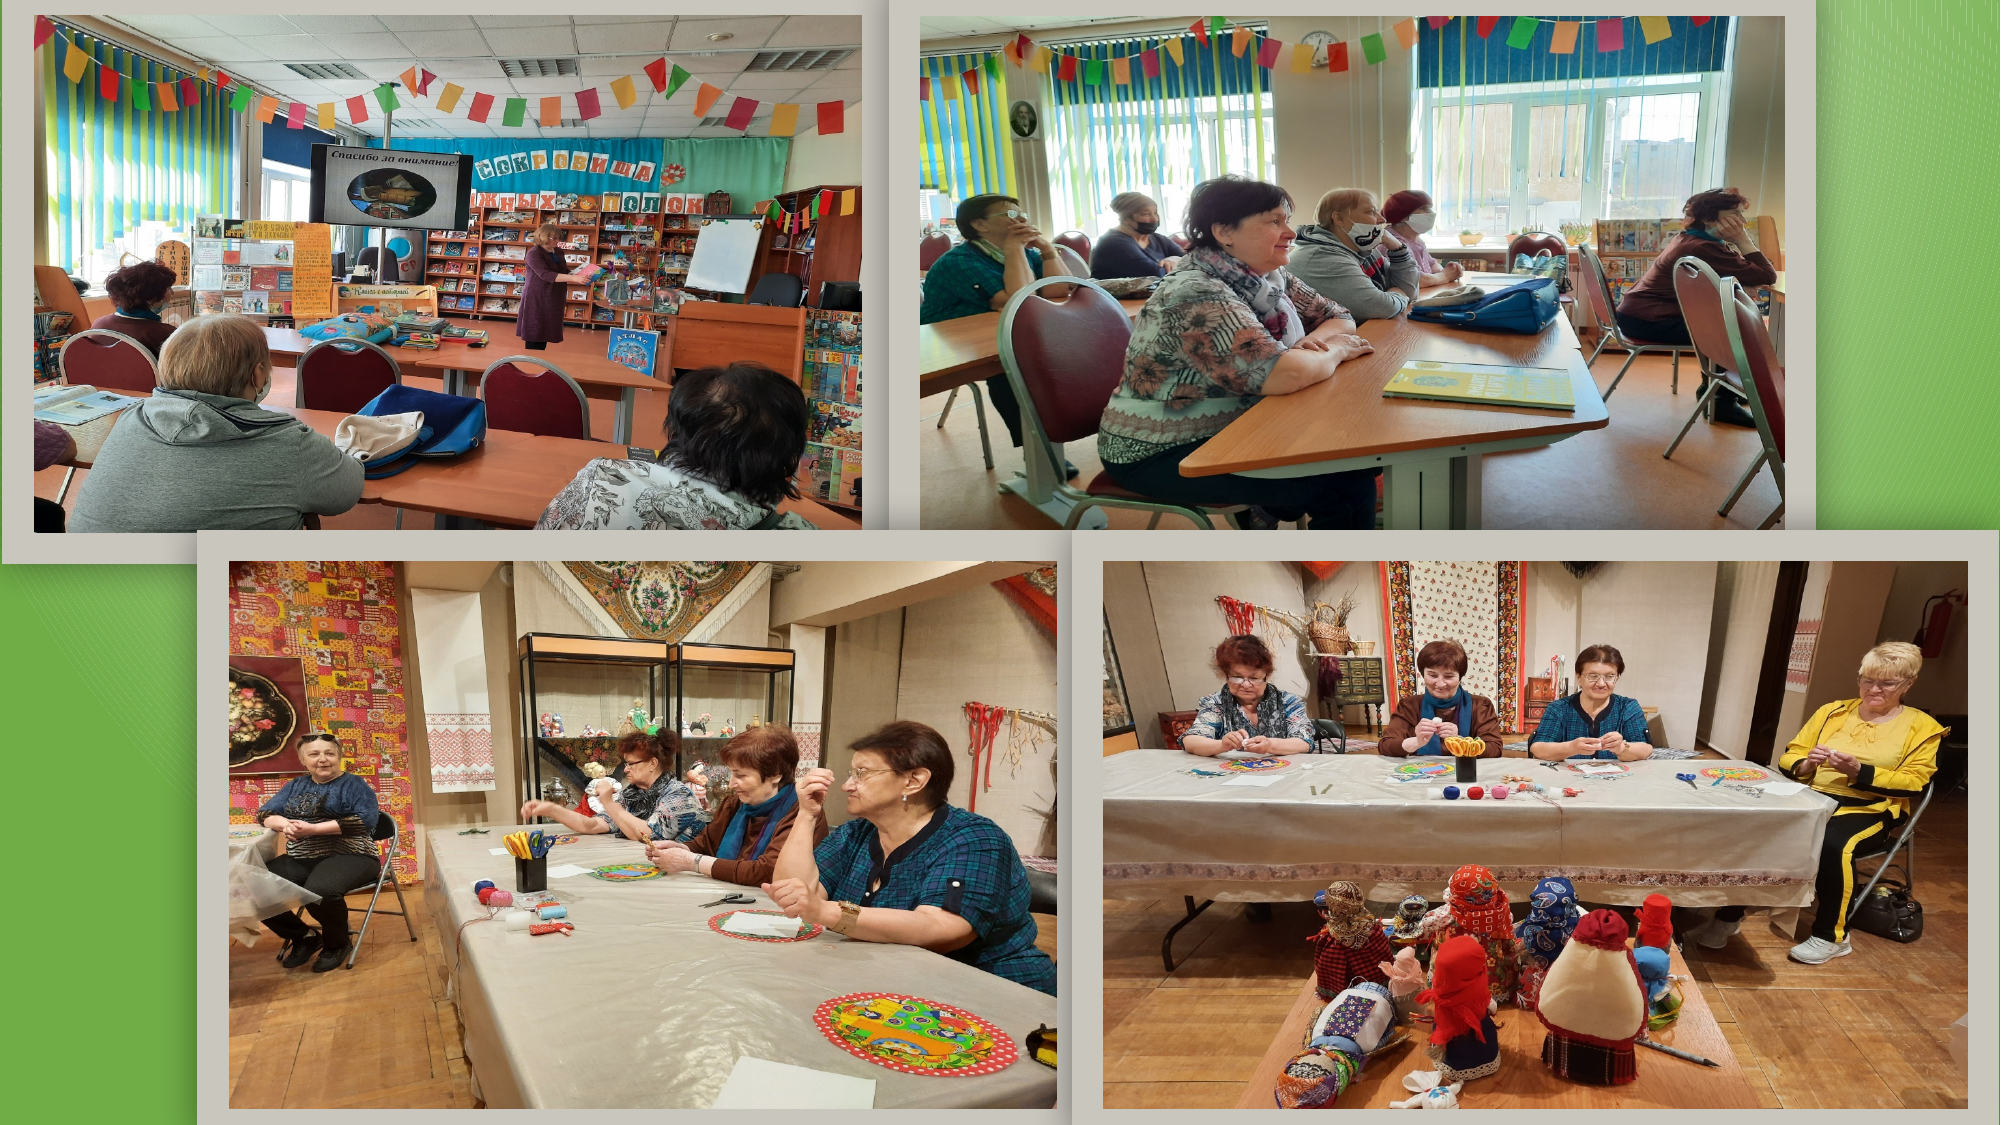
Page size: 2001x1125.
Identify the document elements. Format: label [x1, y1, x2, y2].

picture [920, 15, 1785, 534]
picture [33, 14, 863, 534]
picture [228, 561, 1058, 1110]
picture [1103, 561, 1968, 1110]
